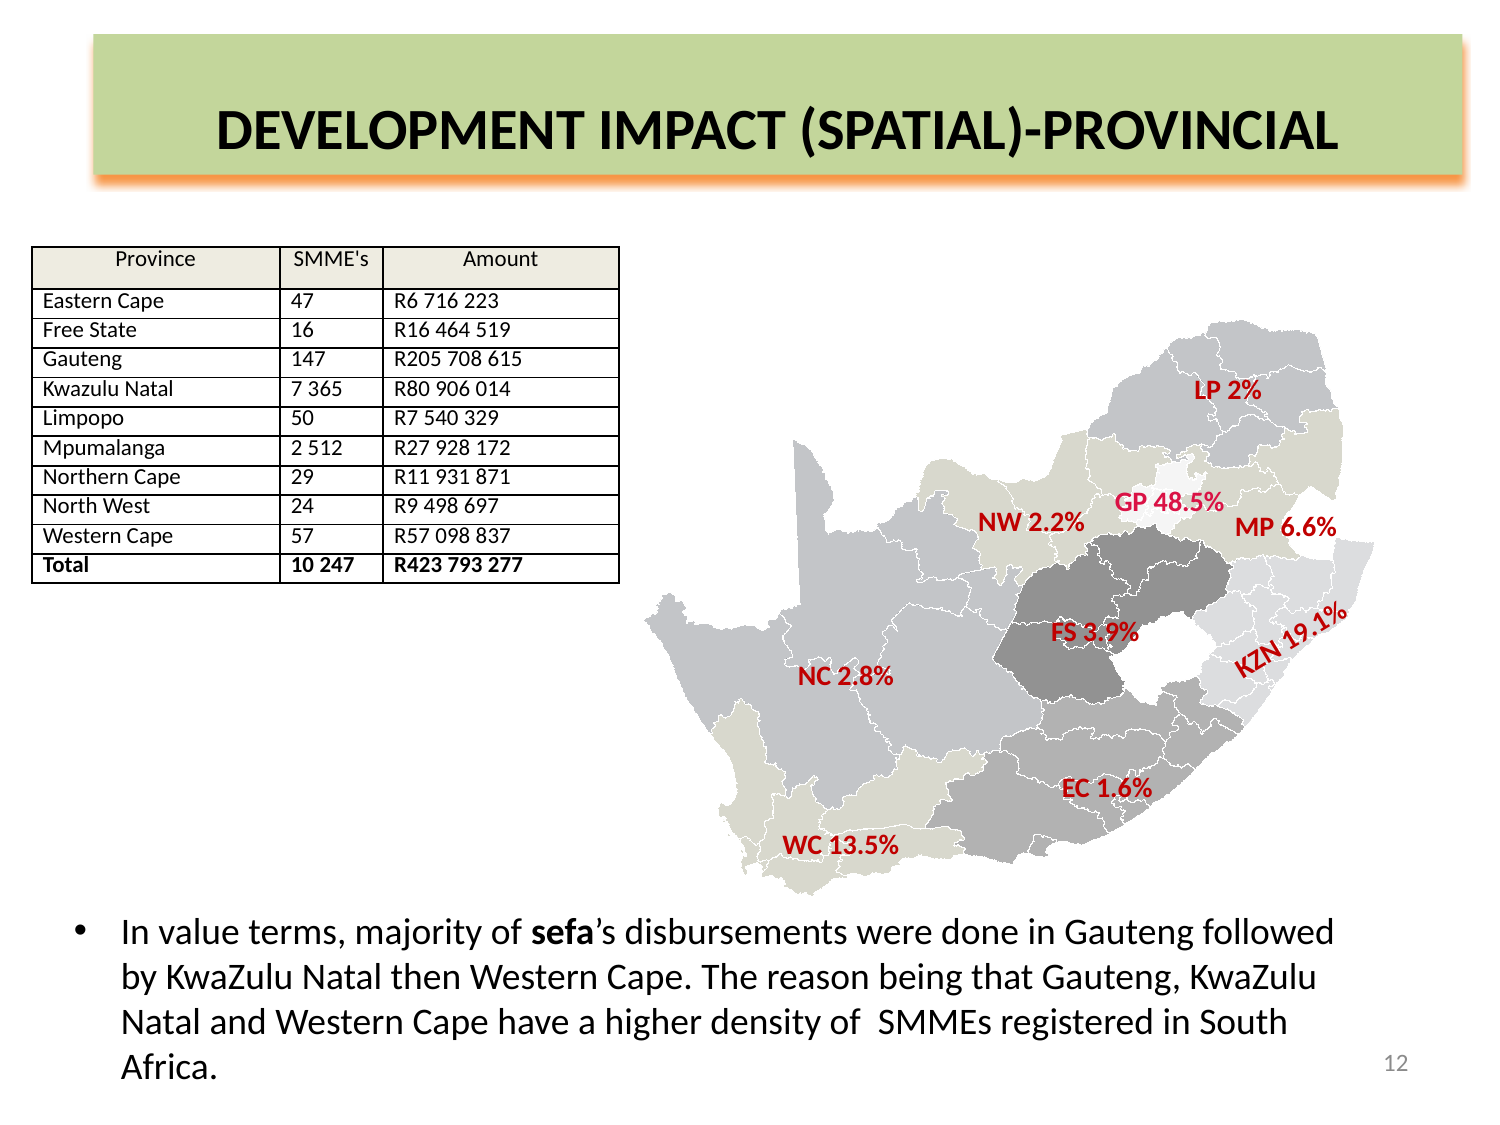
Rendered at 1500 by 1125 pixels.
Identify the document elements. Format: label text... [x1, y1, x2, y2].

table_header SMME's [281, 248, 382, 288]
table_cell Eastern Cape [33, 290, 279, 318]
table_cell North West [33, 496, 279, 524]
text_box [643, 319, 1376, 897]
table_cell Total [33, 555, 279, 582]
table_cell Western Cape [33, 525, 279, 553]
table_cell Kwazulu Natal [33, 378, 279, 406]
table_header Amount [384, 248, 618, 288]
text_box In value terms, majority of sefa’s disbursements were done in Gauteng followed by KwaZulu Natal then Western Cape. The reason being that Gauteng, KwaZulu Natal and Western Cape have a higher density of SMMEs registered in South Africa. [59, 899, 1375, 1095]
table_cell R16 464 519 [384, 319, 618, 347]
table_cell 7 365 [281, 378, 382, 406]
table_cell Limpopo [33, 408, 279, 435]
table_cell R27 928 172 [384, 437, 618, 465]
table_cell 57 [281, 525, 382, 553]
table_cell R423 793 277 [384, 555, 618, 582]
table_cell Northern Cape [33, 467, 279, 494]
table_cell Free State [33, 319, 279, 347]
table_cell 29 [281, 467, 382, 494]
table_cell R6 716 223 [384, 290, 618, 318]
table_cell 16 [281, 319, 382, 347]
table_cell 147 [281, 349, 382, 377]
table_cell 47 [281, 290, 382, 318]
table_cell R11 931 871 [384, 467, 618, 494]
table_cell 50 [281, 408, 382, 435]
table_cell R7 540 329 [384, 408, 618, 435]
table_cell 2 512 [281, 437, 382, 465]
table_cell 24 [281, 496, 382, 524]
table_cell R9 498 697 [384, 496, 618, 524]
table_cell Mpumalanga [33, 437, 279, 465]
title DEVELOPMENT IMPACT (SPATIAL)-PROVINCIAL [93, 34, 1463, 175]
slide_number 12 [1375, 1031, 1424, 1091]
table_cell Gauteng [33, 349, 279, 377]
table_cell R205 708 615 [384, 349, 618, 377]
table_cell R57 098 837 [384, 525, 618, 553]
table_cell R80 906 014 [384, 378, 618, 406]
table_cell 10 247 [281, 555, 382, 582]
table_header Province [33, 248, 279, 288]
